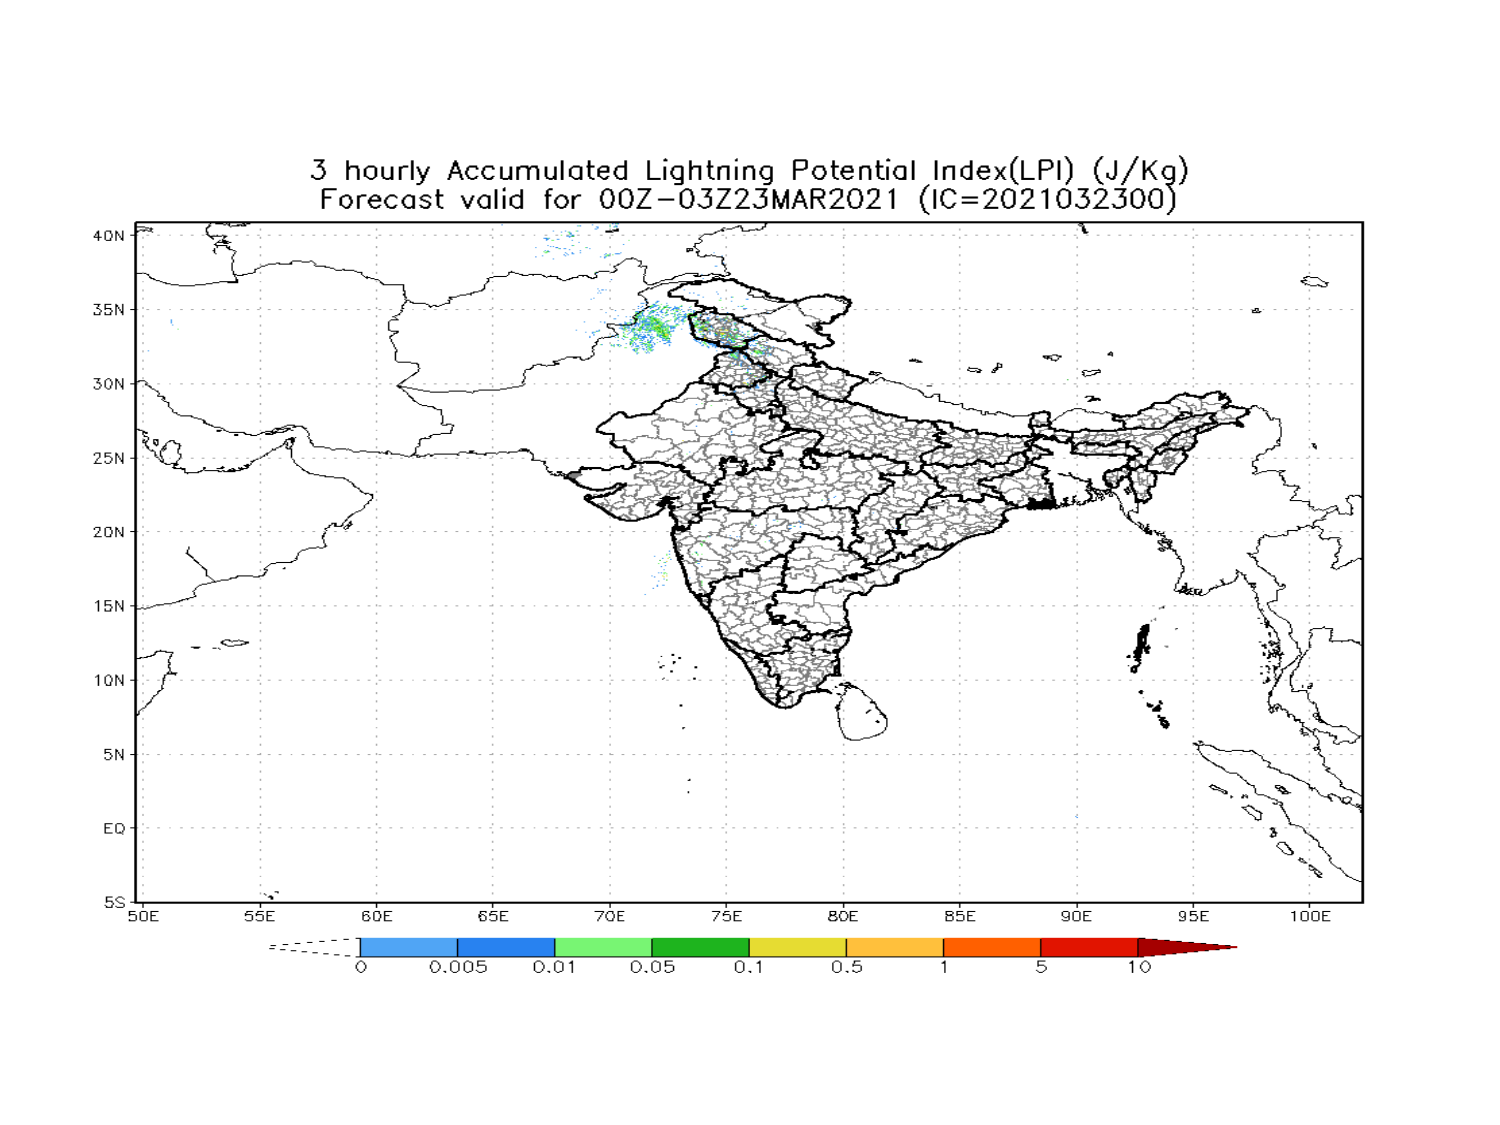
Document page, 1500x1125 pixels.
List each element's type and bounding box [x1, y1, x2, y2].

picture [74, 149, 1426, 976]
